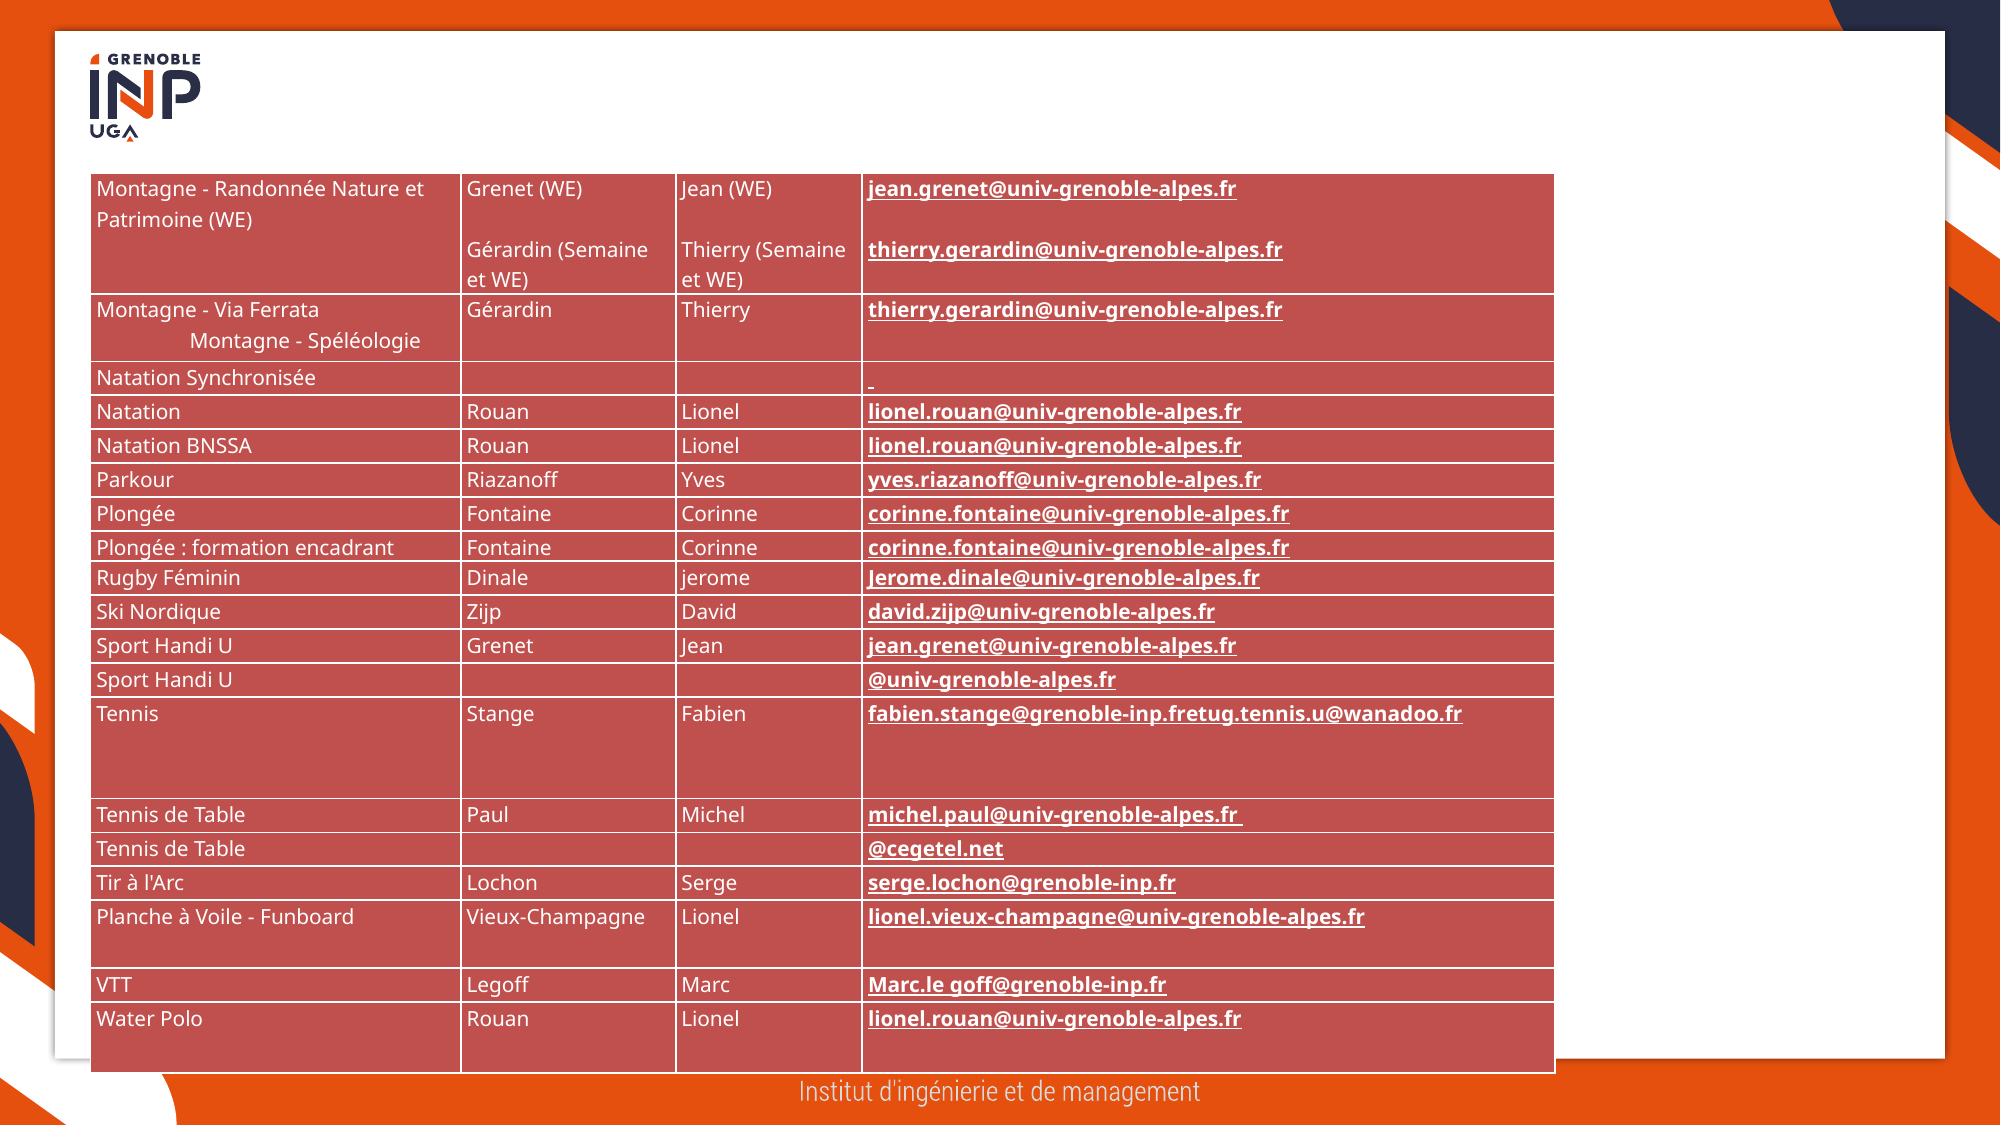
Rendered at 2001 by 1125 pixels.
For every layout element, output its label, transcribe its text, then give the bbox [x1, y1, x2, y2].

table_cell Natation BNSSA [91, 430, 460, 462]
table_cell jean.grenet@univ-grenoble-alpes.fr [863, 630, 1554, 662]
table_cell Parkour [91, 464, 460, 496]
table_cell Natation Synchronisée [91, 362, 460, 394]
table_cell [677, 664, 861, 696]
table_cell VTT [91, 969, 460, 1001]
table_cell Lochon [462, 867, 675, 899]
table_cell thierry.gerardin@univ-grenoble-alpes.fr [863, 295, 1554, 361]
table_cell Lionel [677, 1003, 861, 1072]
table_cell [462, 362, 675, 394]
table_cell corinne.fontaine@univ-grenoble-alpes.fr [863, 532, 1554, 560]
table_cell Montagne - Via Ferrata Montagne - Spéléologie [91, 295, 460, 361]
table_cell Lionel [677, 430, 861, 462]
table_cell Tir à l'Arc [91, 867, 460, 899]
table_cell Ski Nordique [91, 596, 460, 628]
table_cell Zijp [462, 596, 675, 628]
table_cell lionel.rouan@univ-grenoble-alpes.fr [863, 430, 1554, 462]
table_cell corinne.fontaine@univ-grenoble-alpes.fr [863, 498, 1554, 530]
table_cell Natation [91, 396, 460, 428]
table_cell Yves [677, 464, 861, 496]
table_cell Rouan [462, 396, 675, 428]
table_cell yves.riazanoff@univ-grenoble-alpes.fr [863, 464, 1554, 496]
table_cell Fabien [677, 698, 861, 798]
table_cell Jean [677, 630, 861, 662]
table_cell Sport Handi U [91, 664, 460, 696]
table_cell Rouan [462, 1003, 675, 1072]
table_cell david.zijp@univ-grenoble-alpes.fr [863, 596, 1554, 628]
table_cell Corinne [677, 498, 861, 530]
table_cell Sport Handi U [91, 630, 460, 662]
table_cell Plongée : formation encadrant [91, 532, 460, 560]
table_cell [677, 362, 861, 394]
table_cell Fontaine [462, 532, 675, 560]
table_cell Grenet [462, 630, 675, 662]
table_cell Marc.le goff@grenoble-inp.fr [863, 969, 1554, 1001]
table_cell Gérardin [462, 295, 675, 361]
table_cell Tennis de Table [91, 799, 460, 832]
table_header Montagne - Randonnée Nature et Patrimoine (WE) [91, 174, 460, 293]
table_cell [462, 833, 675, 865]
table_cell Riazanoff [462, 464, 675, 496]
table_cell Serge [677, 867, 861, 899]
table_cell Fontaine [462, 498, 675, 530]
table_header Jean (WE) Thierry (Semaine et WE) [677, 174, 861, 293]
table_cell Rugby Féminin [91, 562, 460, 594]
table_cell Paul [462, 799, 675, 832]
table_cell Tennis de Table [91, 833, 460, 865]
table_cell Tennis [91, 698, 460, 798]
table_cell David [677, 596, 861, 628]
table_cell lionel.rouan@univ-grenoble-alpes.fr [863, 396, 1554, 428]
table_header Grenet (WE) Gérardin (Semaine et WE) [462, 174, 675, 293]
table_cell @univ-grenoble-alpes.fr [863, 664, 1554, 696]
table_cell Lionel [677, 901, 861, 967]
table_cell Water Polo [91, 1003, 460, 1072]
table_cell Vieux-Champagne [462, 901, 675, 967]
table_cell jerome [677, 562, 861, 594]
table_cell serge.lochon@grenoble-inp.fr [863, 867, 1554, 899]
table_cell Legoff [462, 969, 675, 1001]
table_cell [462, 664, 675, 696]
table_cell fabien.stange@grenoble-inp.fr etug.tennis.u@wanadoo.fr [863, 698, 1554, 798]
table_cell Michel [677, 799, 861, 832]
table_cell Rouan [462, 430, 675, 462]
table_cell Dinale [462, 562, 675, 594]
table_header jean.grenet@univ-grenoble-alpes.fr thierry.gerardin@univ-grenoble-alpes.fr [863, 174, 1554, 293]
table_cell Thierry [677, 295, 861, 361]
table_cell [863, 362, 1554, 394]
table_cell Jerome.dinale@univ-grenoble-alpes.fr [863, 562, 1554, 594]
table_cell @cegetel.net [863, 833, 1554, 865]
table_cell lionel.vieux-champagne@univ-grenoble-alpes.fr [863, 901, 1554, 967]
table_cell Stange [462, 698, 675, 798]
table_cell [677, 833, 861, 865]
table_cell lionel.rouan@univ-grenoble-alpes.fr [863, 1003, 1554, 1072]
table_cell Planche à Voile - Funboard [91, 901, 460, 967]
table_cell Plongée [91, 498, 460, 530]
table_cell Lionel [677, 396, 861, 428]
table_cell Marc [677, 969, 861, 1001]
table_cell michel.paul@univ-grenoble-alpes.fr [863, 799, 1554, 832]
table_cell Corinne [677, 532, 861, 560]
